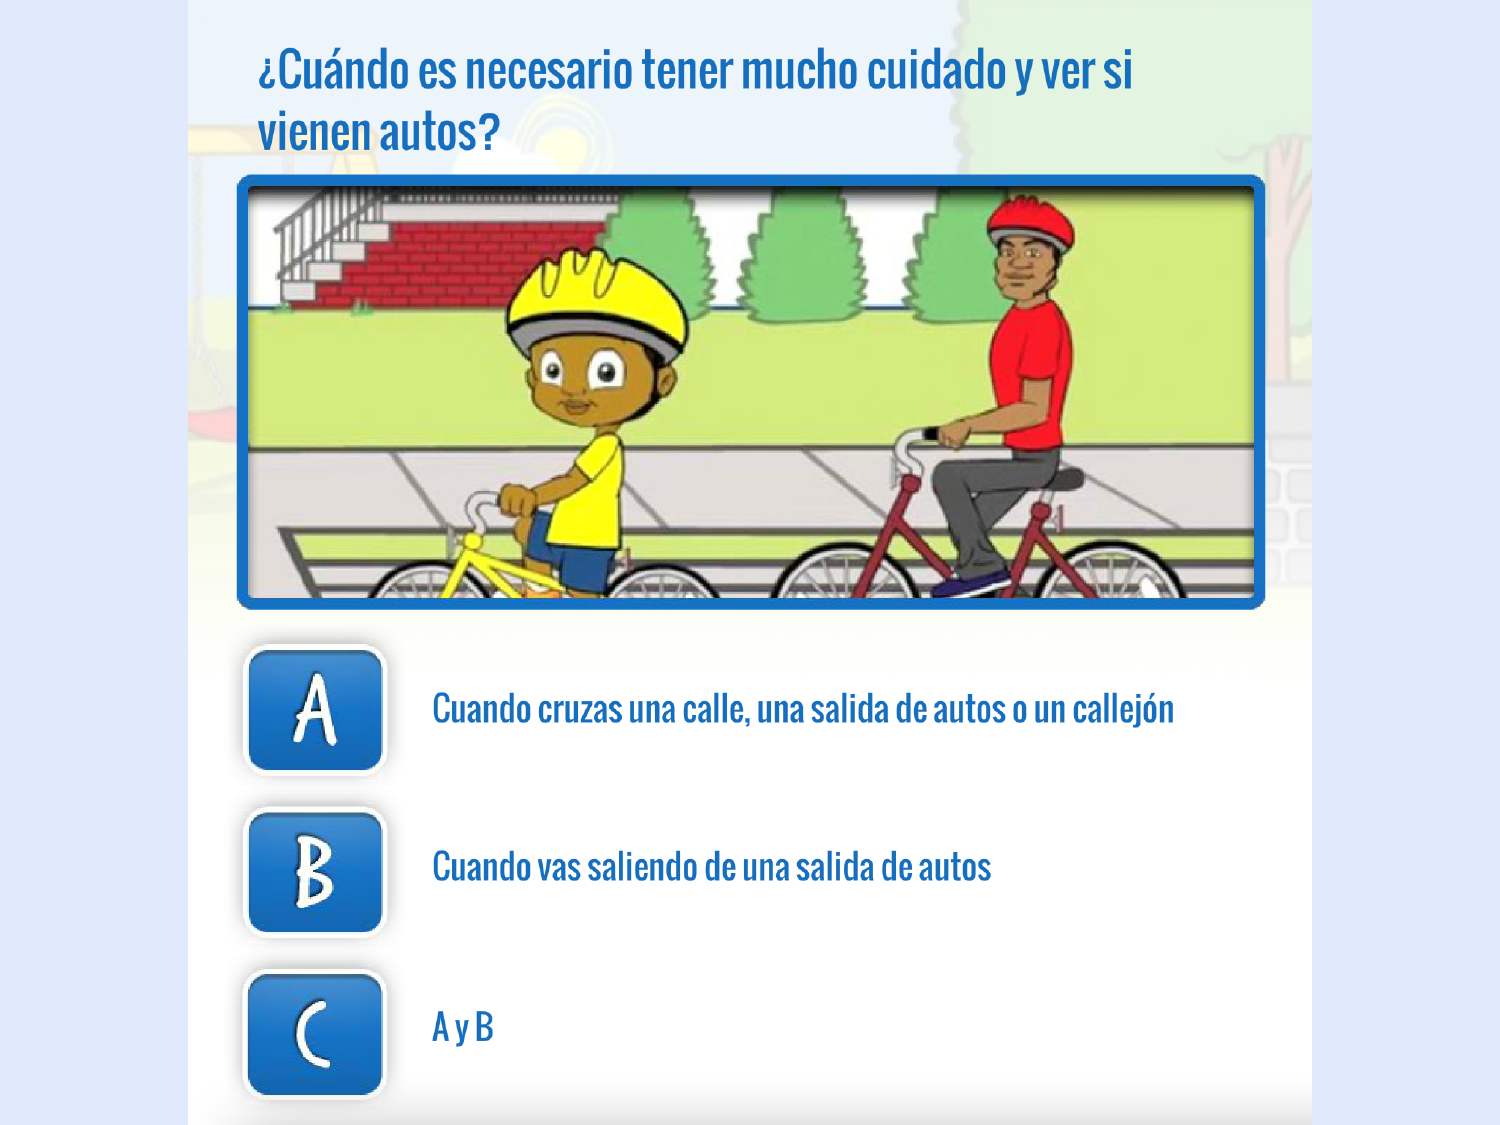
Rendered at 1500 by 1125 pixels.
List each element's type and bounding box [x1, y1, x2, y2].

picture [188, 0, 1312, 1125]
